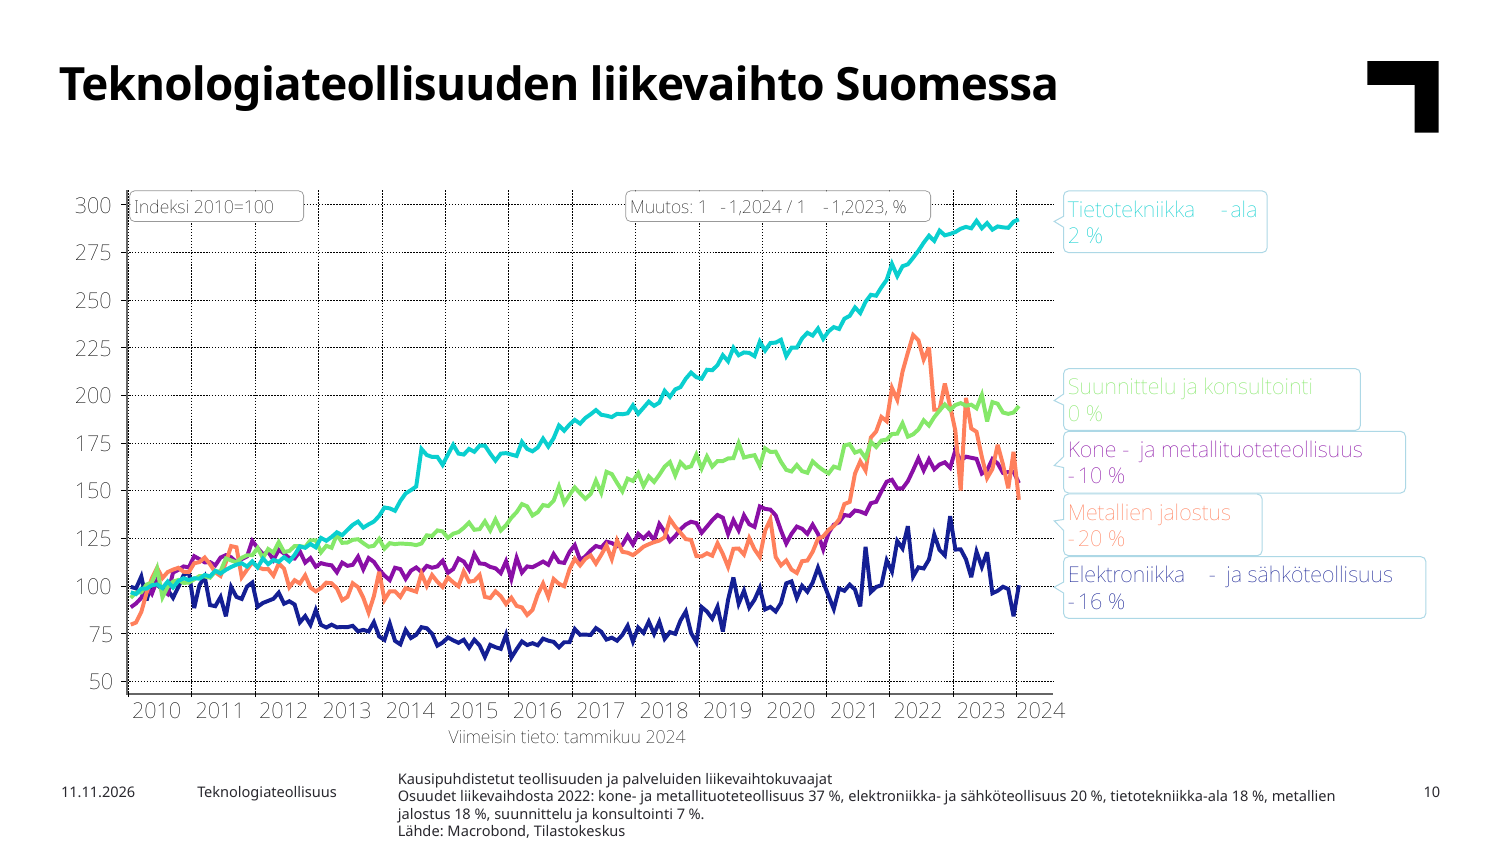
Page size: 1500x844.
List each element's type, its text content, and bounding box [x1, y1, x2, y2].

slide_number 10 [1313, 775, 1456, 803]
list Teknologiateollisuuden liikevaihto Suomessa [41, 46, 1353, 153]
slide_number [46, 775, 182, 803]
list Kausipuhdistetut teollisuuden ja palveluiden liikevaihtokuvaajat Osuudet liikevaihdosta 2022: kone- ja metallituoteteollisuus 37 %, elektroniikka- ja sähköteollisuus 20 %, tietotekniikka-ala 18 %, metallien jalostus 18 %, suunnittelu ja konsultointi 7 %. Lähde: Macrobond, Tilastokeskus [382, 769, 1378, 790]
footer Teknologiateollisuus [182, 775, 395, 803]
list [66, 182, 1435, 761]
